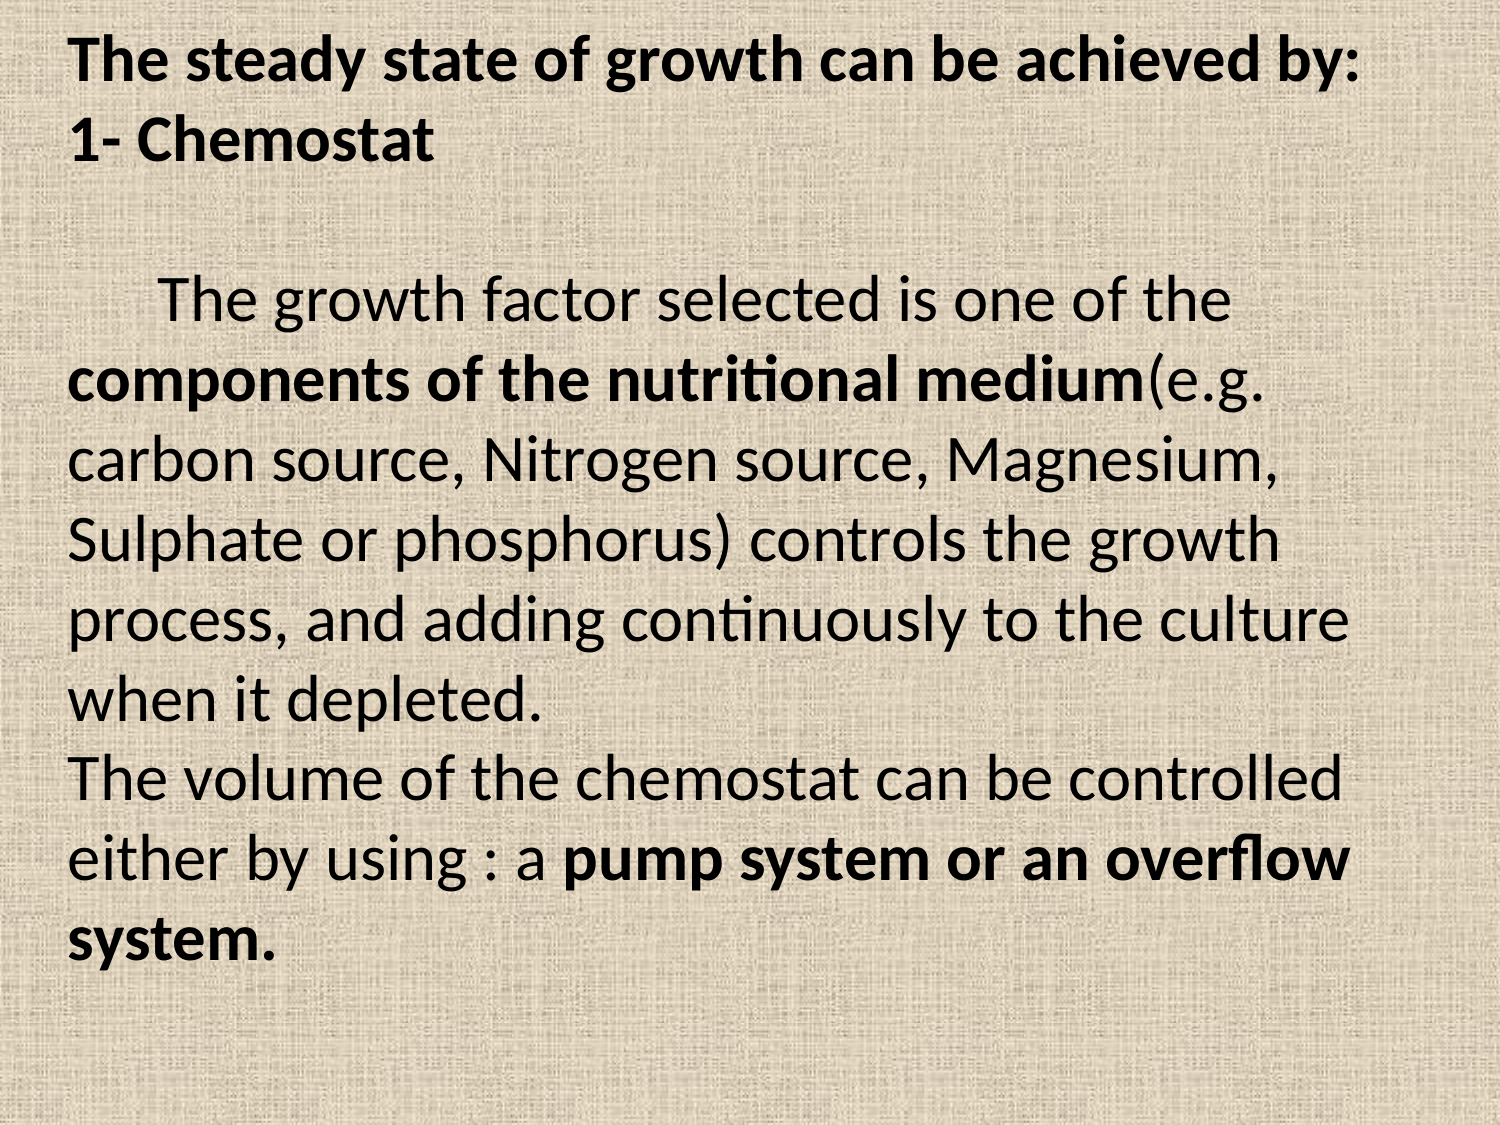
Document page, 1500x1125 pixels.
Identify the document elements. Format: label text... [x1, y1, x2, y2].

picture [0, 0, 1500, 1125]
text_box The steady state of growth can be achieved by: 1- Chemostat The growth factor selected is one of the components of the nutritional medium(e.g. carbon source, Nitrogen source, Magnesium, Sulphate or phosphorus) controls the growth process, and adding continuously to the culture when it depleted. The volume of the chemostat can be controlled either by using : a pump system or an overflow system. [53, 7, 1459, 982]
